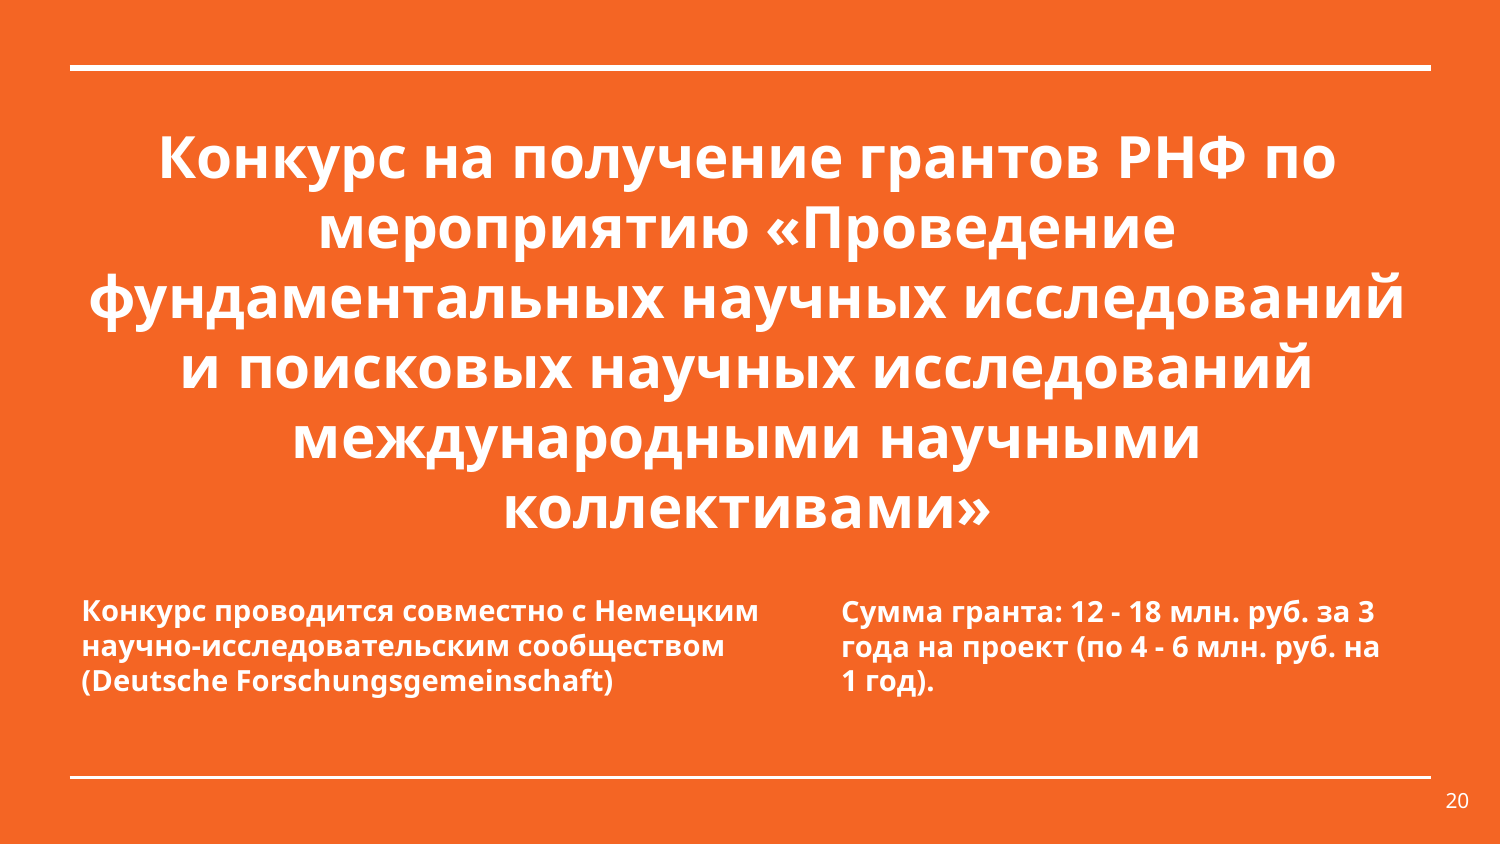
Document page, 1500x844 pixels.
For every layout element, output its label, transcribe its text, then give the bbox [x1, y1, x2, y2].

text_box Конкурс проводится совместно с Немецким научно-исследовательским сообществом (Deutsche Forschungsgemeinschaft) [66, 584, 817, 705]
slide_number 20 [1394, 769, 1484, 834]
text_box Сумма гранта: 12 - 18 млн. руб. за 3 года на проект (по 4 - 6 млн. руб. на 1 год). [826, 577, 1419, 706]
title Конкурс на получение грантов РНФ по мероприятию «Проведение фундаментальных научных исследований и поисковых научных исследований международными научными коллективами» [66, 82, 1428, 578]
